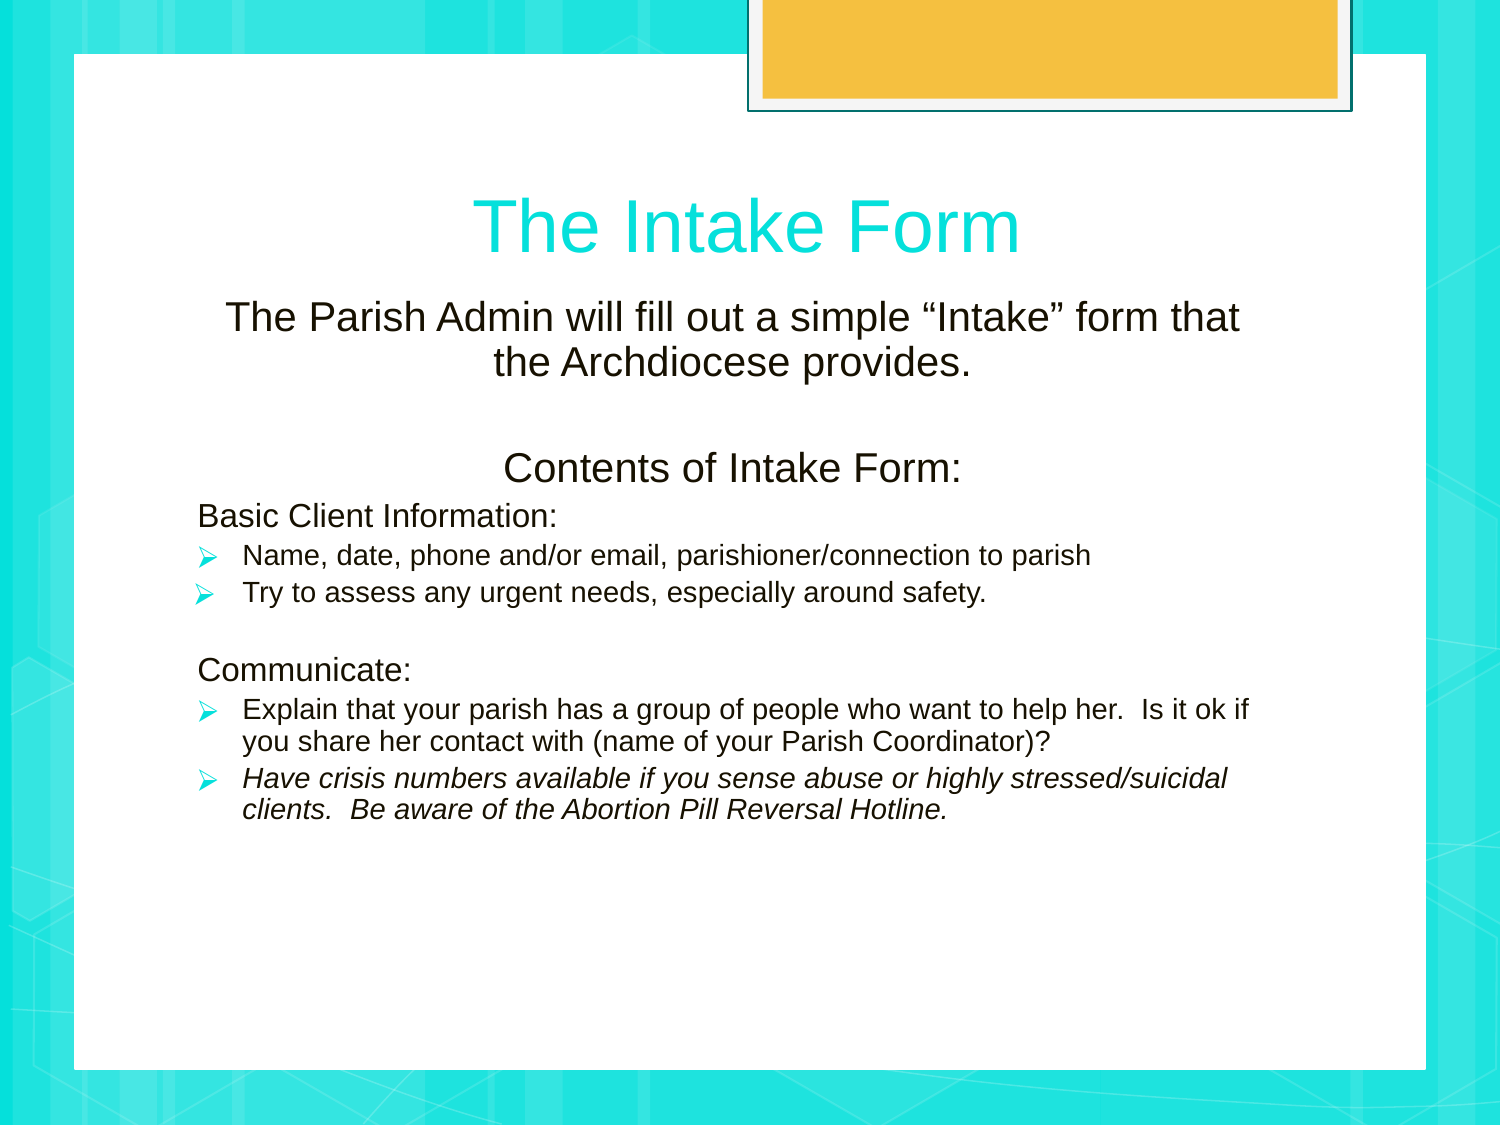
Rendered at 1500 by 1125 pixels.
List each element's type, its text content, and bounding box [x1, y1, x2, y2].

title The Intake Form [171, 168, 1324, 275]
list The Parish Admin will fill out a simple “Intake” form that the Archdiocese provides. Contents of Intake Form: Basic Client Information: Name, date, phone and/or email, parishioner/connection to parish Try to assess any urgent needs, especially around safety. Communicate: Explain that your parish has a group of people who want to help her. Is it ok if you share her contact with (name of your Parish Coordinator)? Have crisis numbers available if you sense abuse or highly stressed/suicidal clients. Be aware of the Abortion Pill Reversal Hotline. [171, 287, 1283, 1034]
